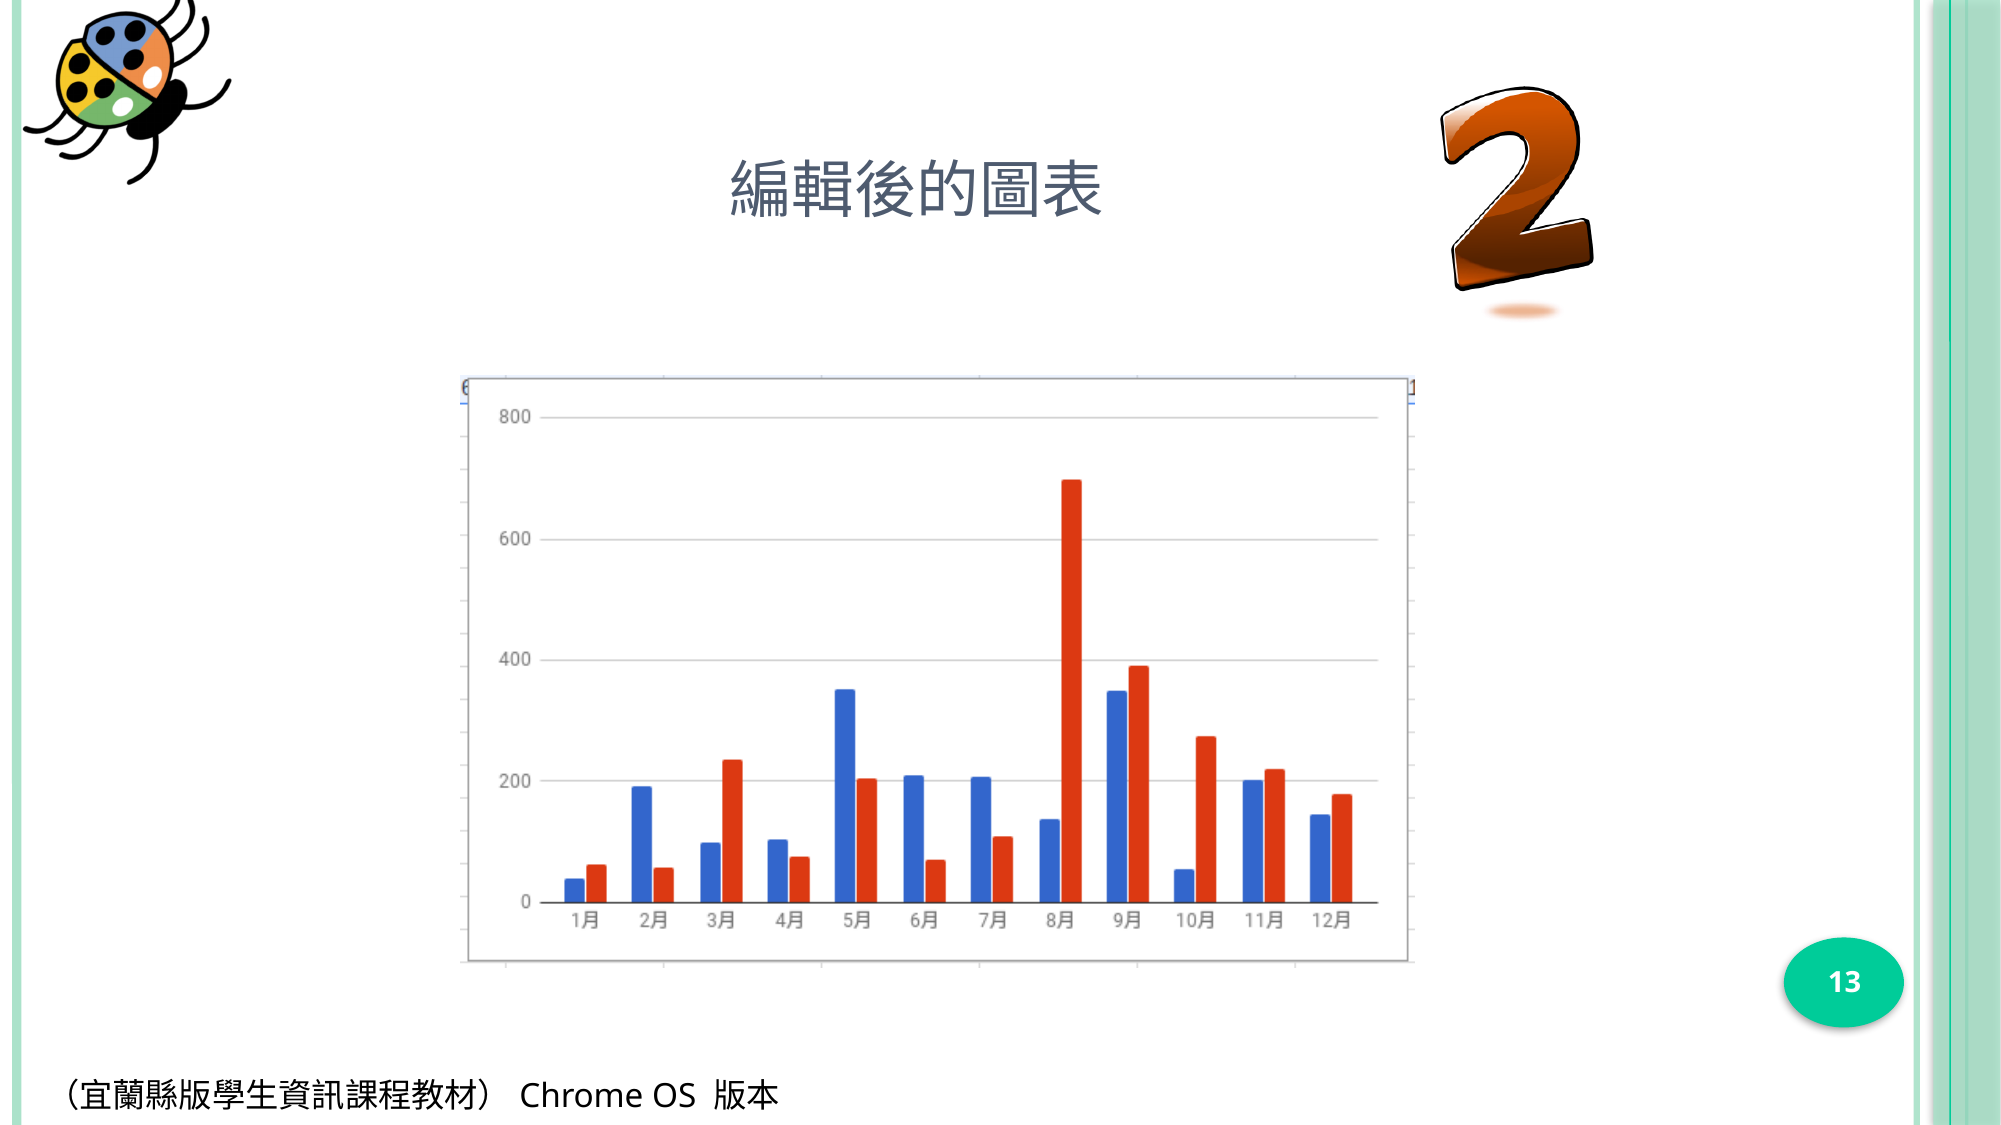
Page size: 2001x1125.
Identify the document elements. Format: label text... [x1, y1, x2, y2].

picture [2, 0, 240, 205]
title 編輯後的圖表 [99, 45, 1734, 233]
picture [459, 374, 1416, 968]
picture [1439, 85, 1595, 324]
slide_number 13 [1777, 940, 1912, 1027]
